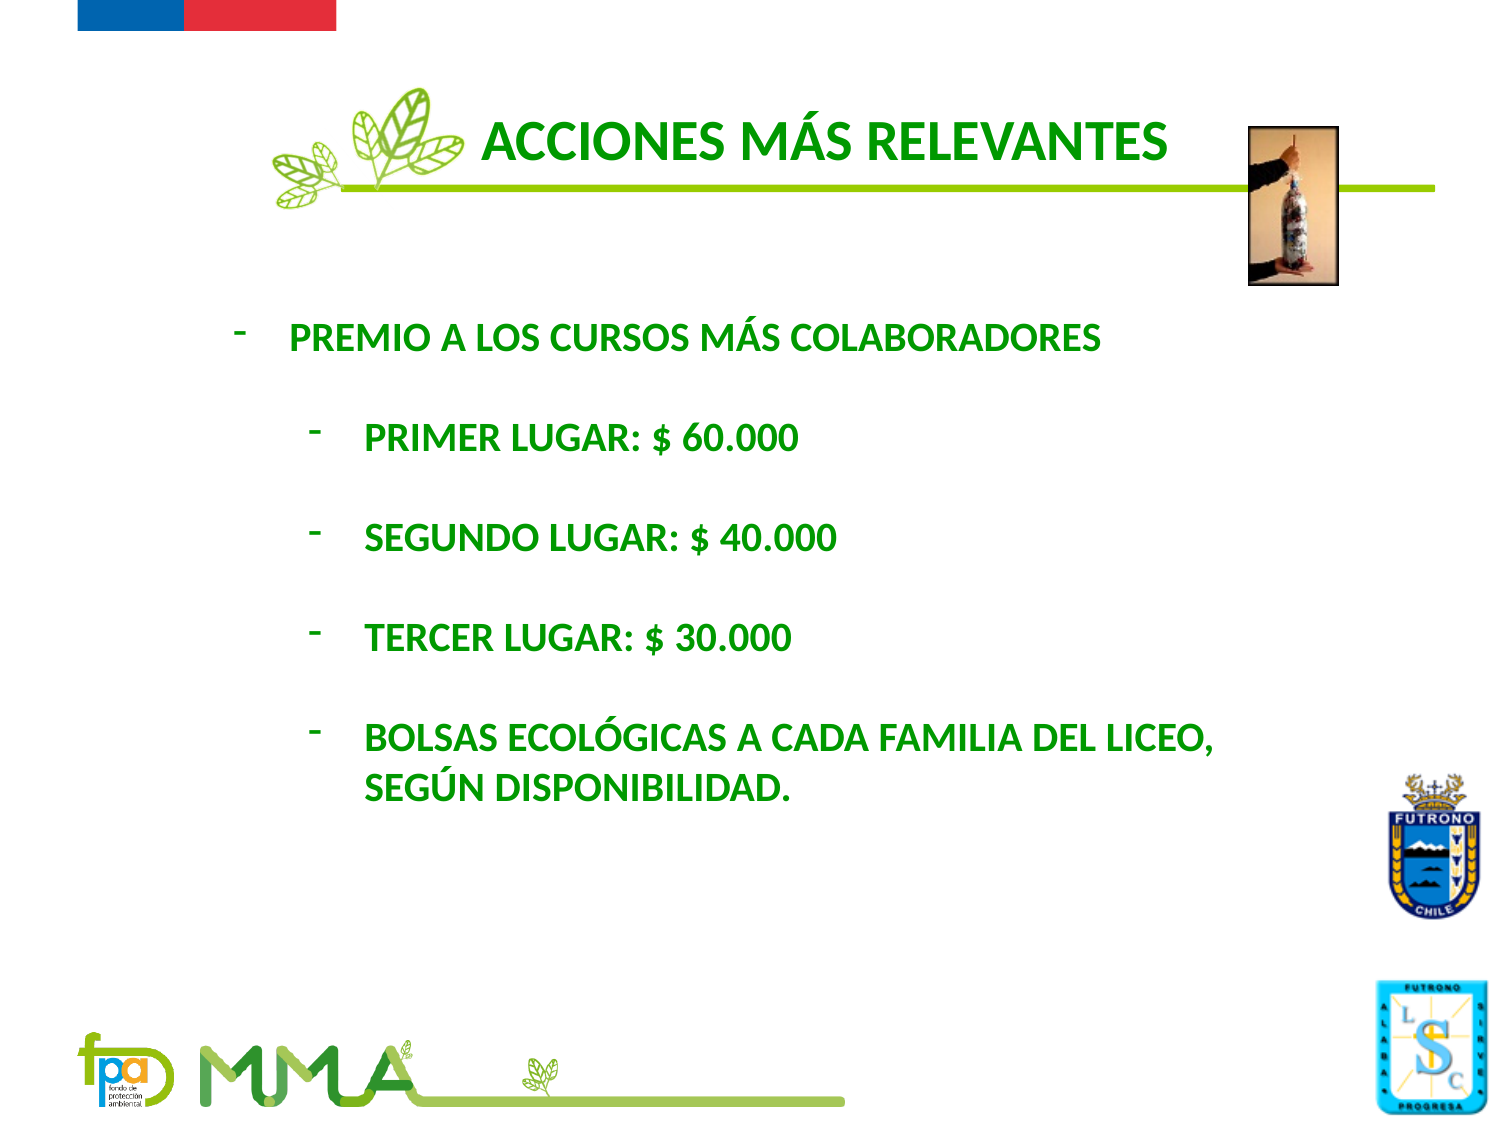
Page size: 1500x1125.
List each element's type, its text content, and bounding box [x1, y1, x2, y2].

text_box [1343, 182, 1438, 195]
picture [106, 1064, 118, 1077]
text_box ACCIONES MÁS RELEVANTES [466, 95, 1270, 180]
picture [200, 1039, 845, 1107]
picture [77, 0, 337, 31]
picture [268, 62, 466, 213]
text_box PREMIO A LOS CURSOS MÁS COLABORADORES PRIMER LUGAR: $ 60.000 SEGUNDO LUGAR: $ 40.000 TERCER LUGAR: $ 30.000 BOLSAS ECOLÓGICAS A CADA FAMILIA DEL LICEO, SEGÚN DISPONIBILIDAD. [218, 302, 1249, 818]
picture [77, 1031, 174, 1107]
picture [1248, 126, 1339, 286]
picture [1371, 771, 1500, 1124]
text_box [460, 182, 1242, 195]
